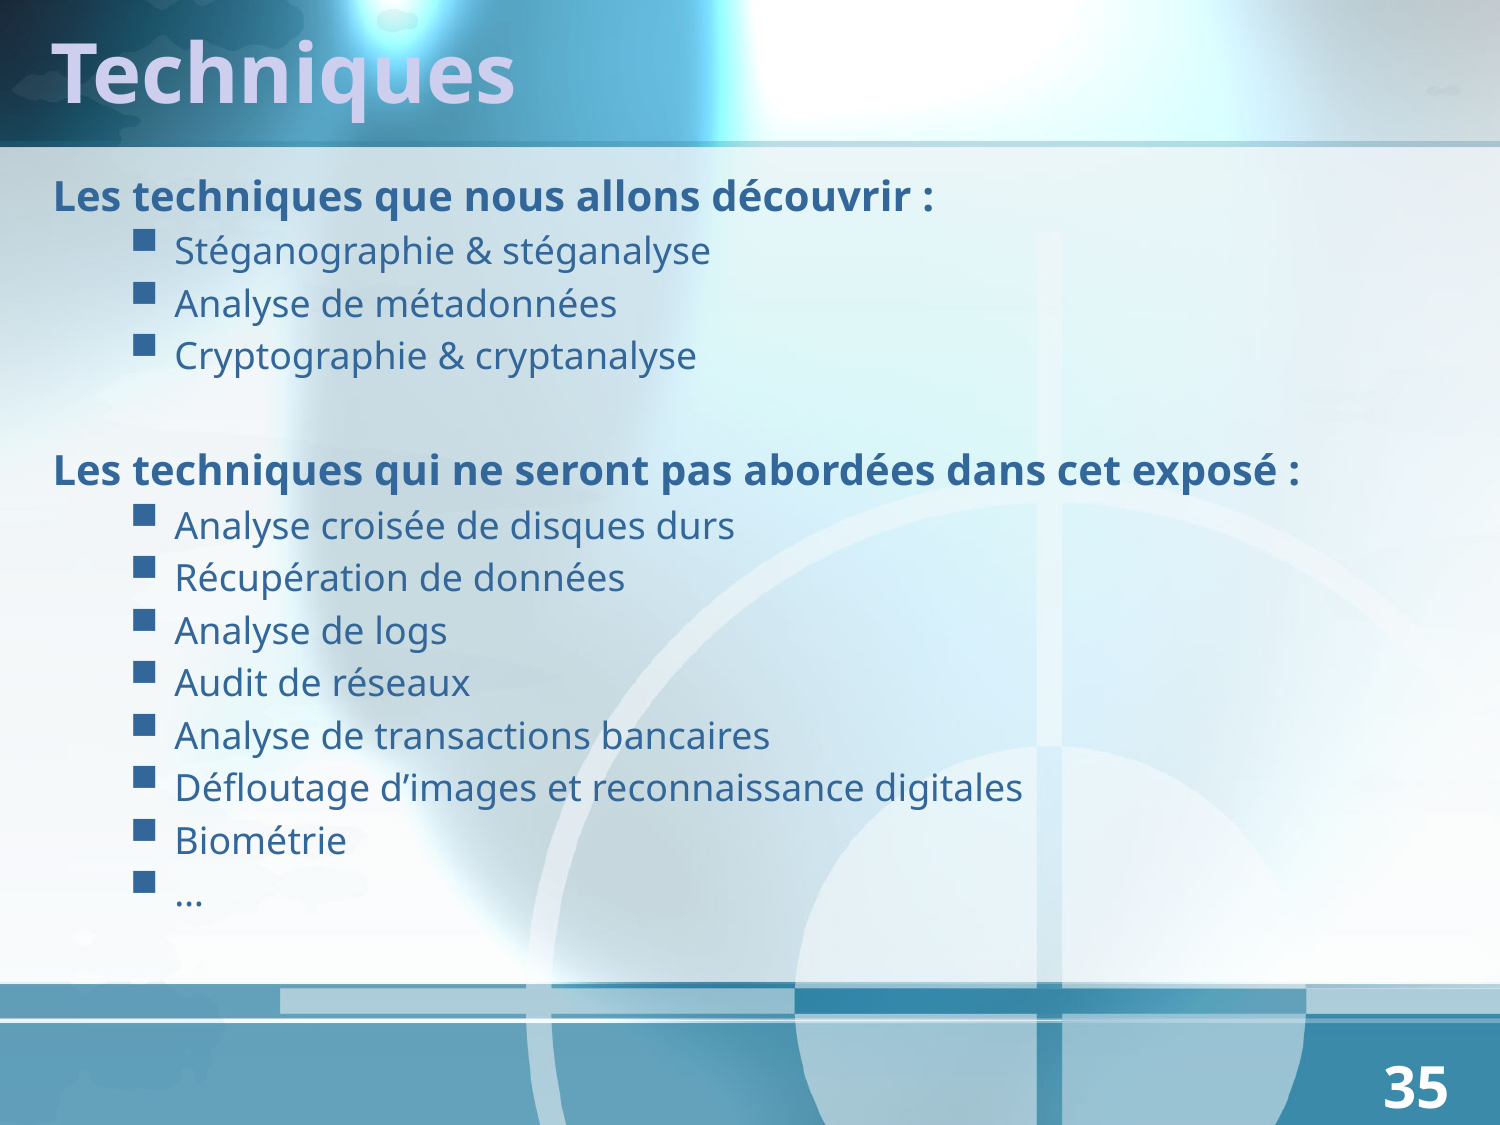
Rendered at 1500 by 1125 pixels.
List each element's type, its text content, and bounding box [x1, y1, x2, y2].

picture [0, 0, 1500, 1125]
slide_number 35 [1149, 1042, 1466, 1125]
title Techniques [35, 0, 1465, 141]
list Les techniques que nous allons découvrir : Stéganographie & stéganalyse Analyse de métadonnées Cryptographie & cryptanalyse Les techniques qui ne seront pas abordées dans cet exposé : Analyse croisée de disques durs Récupération de données Analyse de logs Audit de réseaux Analyse de transactions bancaires Défloutage d’images et reconnaissance digitales Biométrie … [37, 162, 1466, 985]
